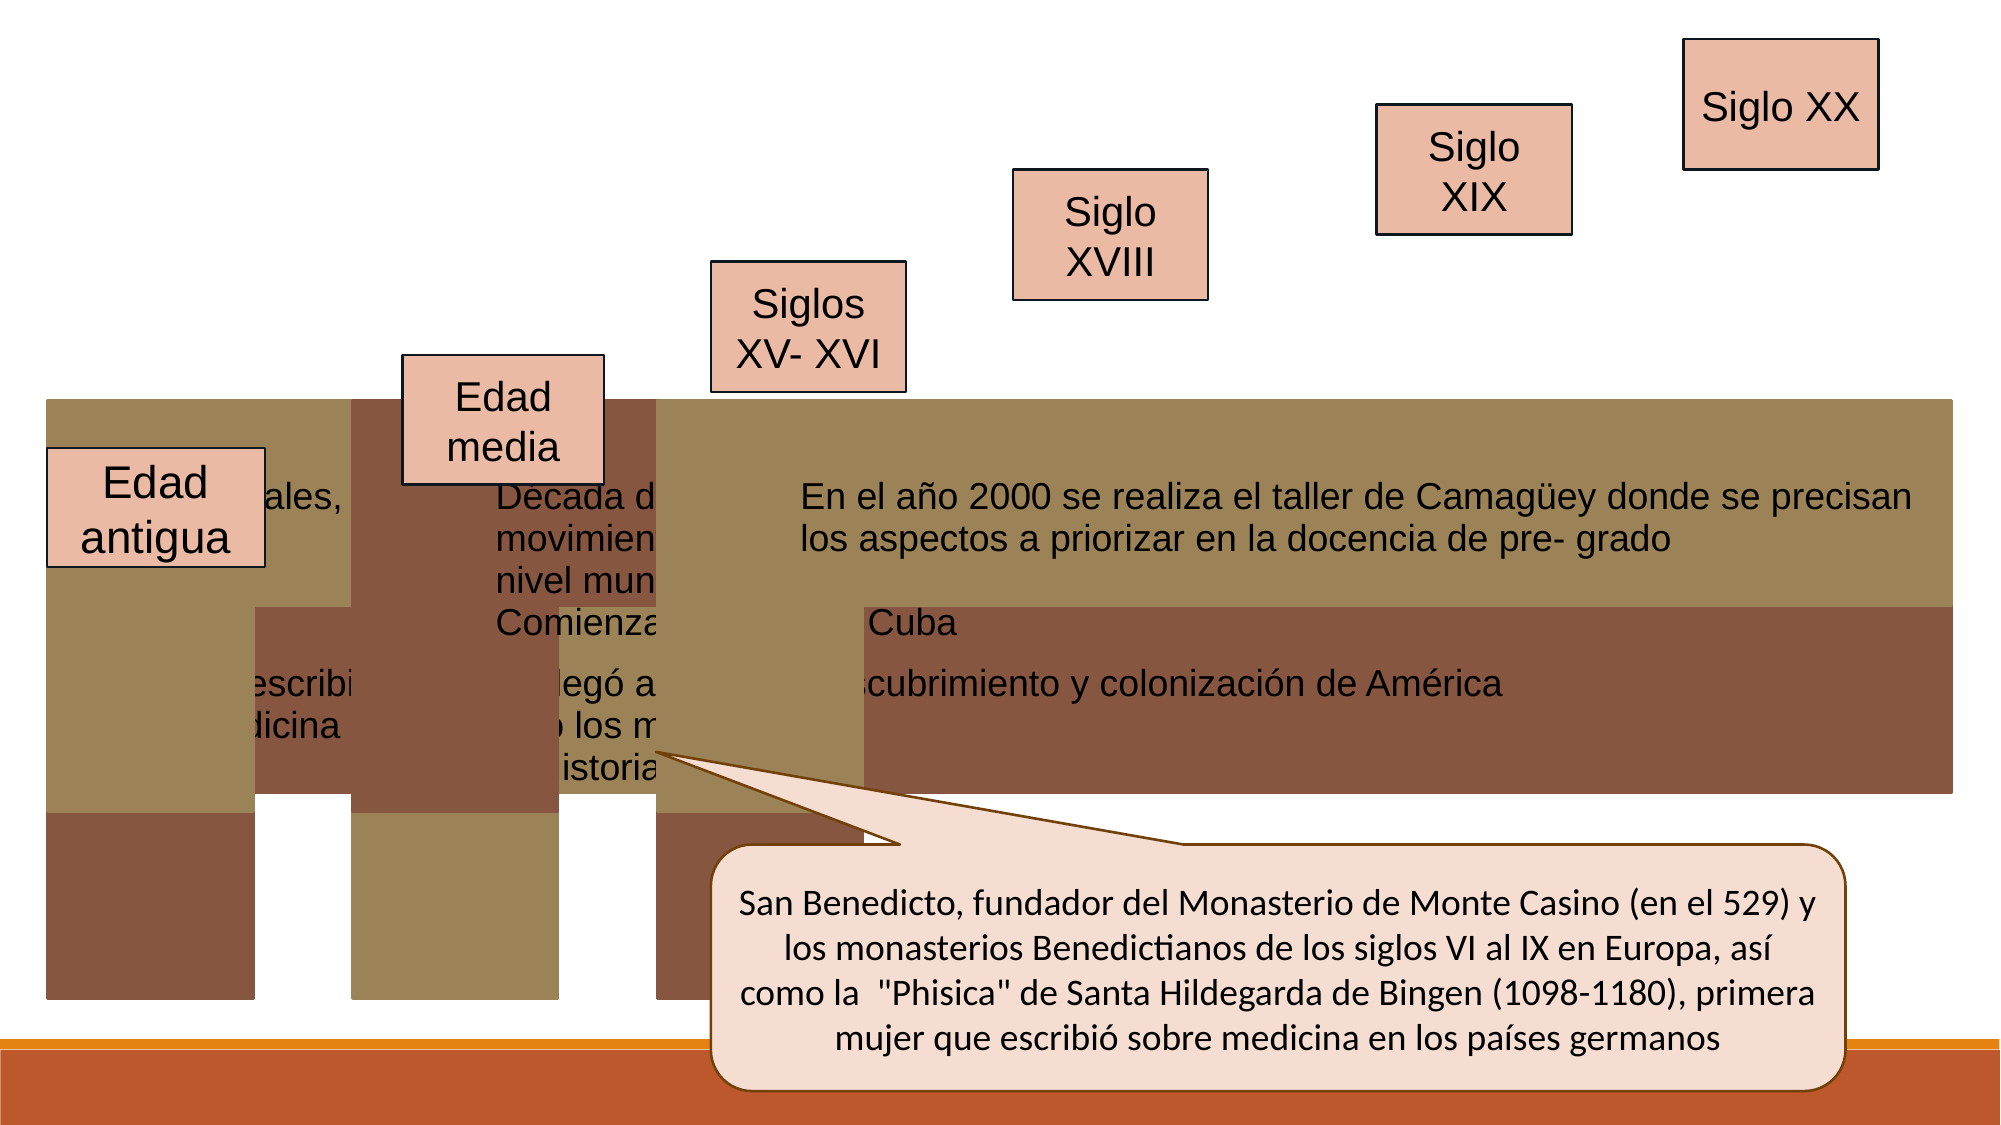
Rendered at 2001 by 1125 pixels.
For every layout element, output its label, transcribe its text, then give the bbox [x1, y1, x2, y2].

text_box San Benedicto, fundador del Monasterio de Monte Casino (en el 529) y los monasterios Benedictianos de los siglos VI al IX en Europa, así como la "Phisica" de Santa Hildegarda de Bingen (1098-1180), primera mujer que escribió sobre medicina en los países germanos [709, 1018, 1847, 1093]
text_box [47, 23, 1955, 1008]
